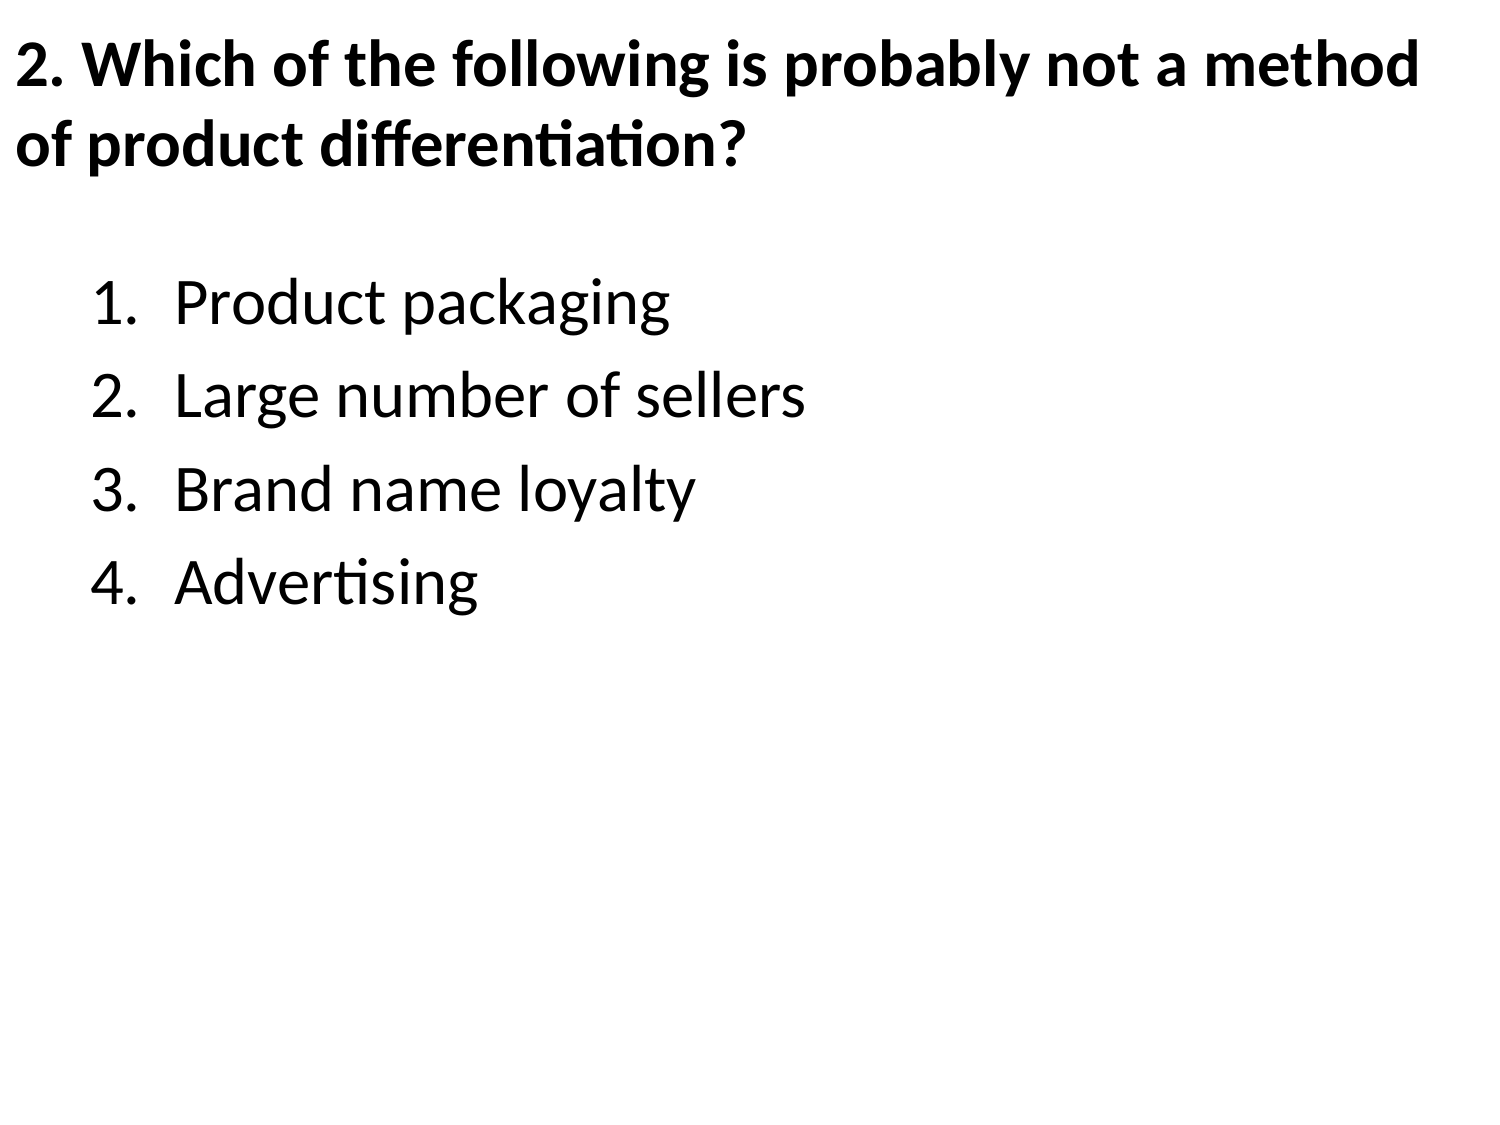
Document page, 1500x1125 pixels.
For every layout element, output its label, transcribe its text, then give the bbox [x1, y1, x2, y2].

title 2. Which of the following is probably not a method of product differentiation? [0, 0, 1450, 200]
list Product packaging Large number of sellers Brand name loyalty Advertising [75, 249, 917, 862]
